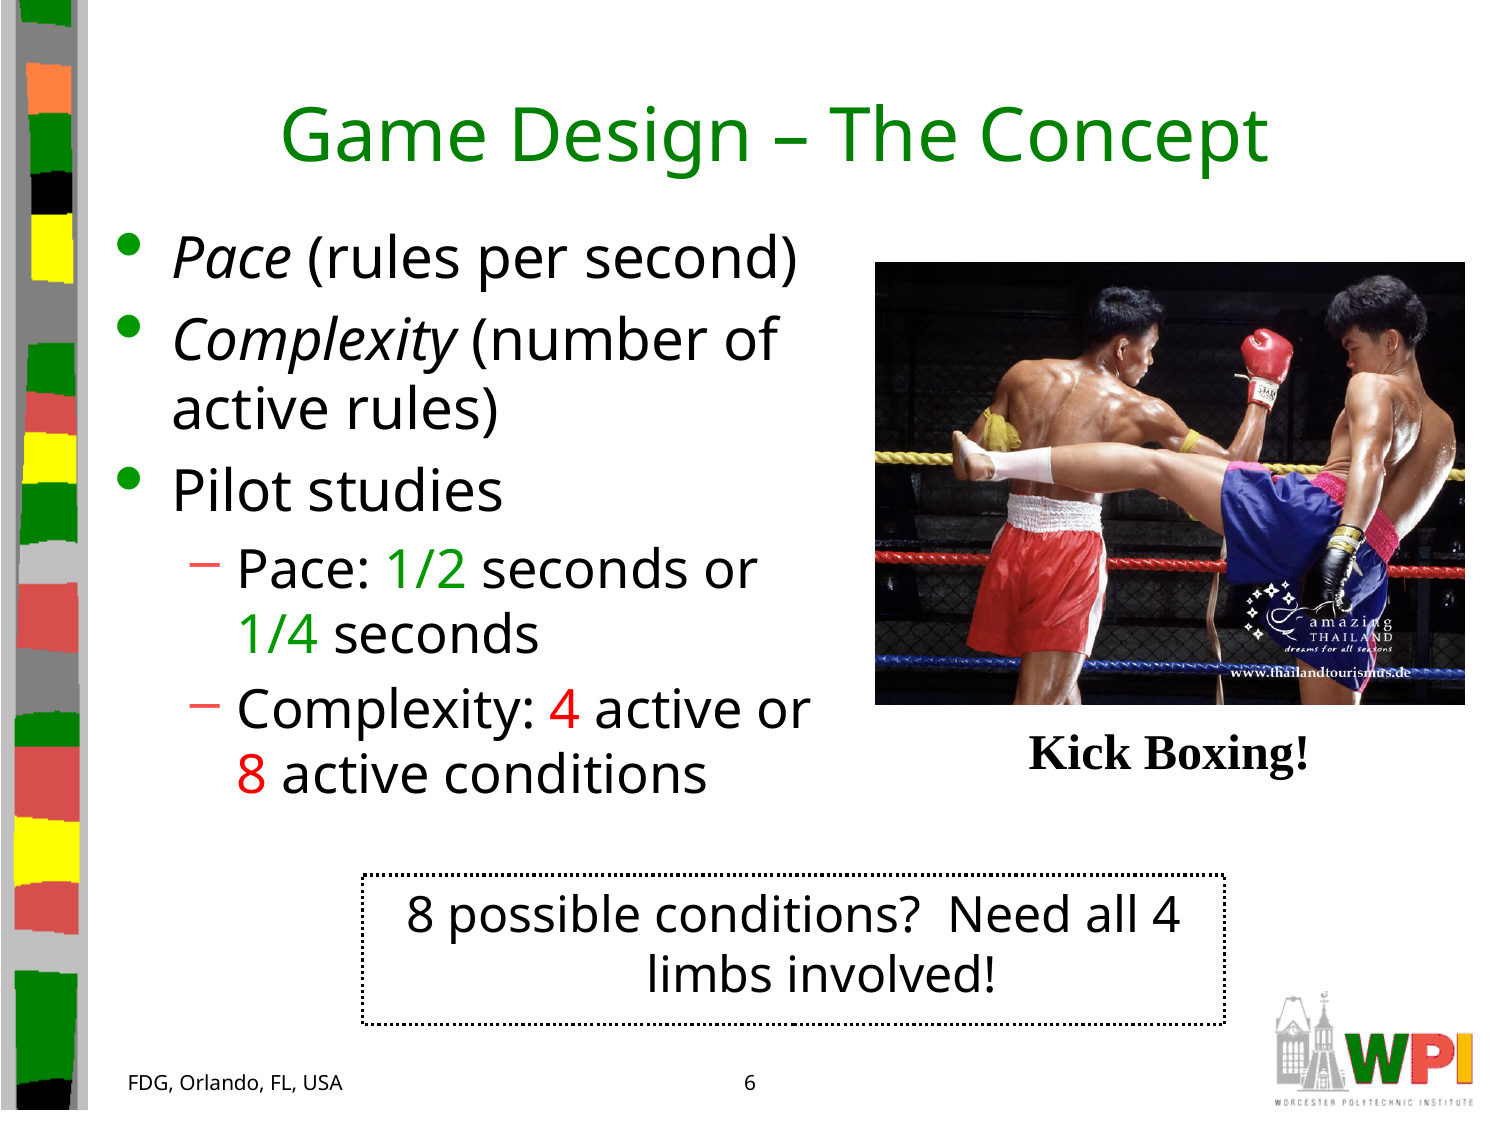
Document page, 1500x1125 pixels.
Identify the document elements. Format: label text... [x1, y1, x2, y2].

picture [0, 0, 88, 1110]
text_box 8 possible conditions? Need all 4 limbs involved! [362, 874, 1225, 1025]
title Game Design – The Concept [137, 37, 1413, 226]
footer FDG, Orlando, FL, USA [112, 1062, 593, 1101]
list Pace (rules per second) Complexity (number of active rules) Pilot studies Pace: 1/2 seconds or 1/4 seconds Complexity: 4 active or 8 active conditions [99, 212, 851, 826]
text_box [874, 262, 1465, 789]
picture [1275, 991, 1475, 1107]
slide_number 6 [593, 1062, 907, 1101]
